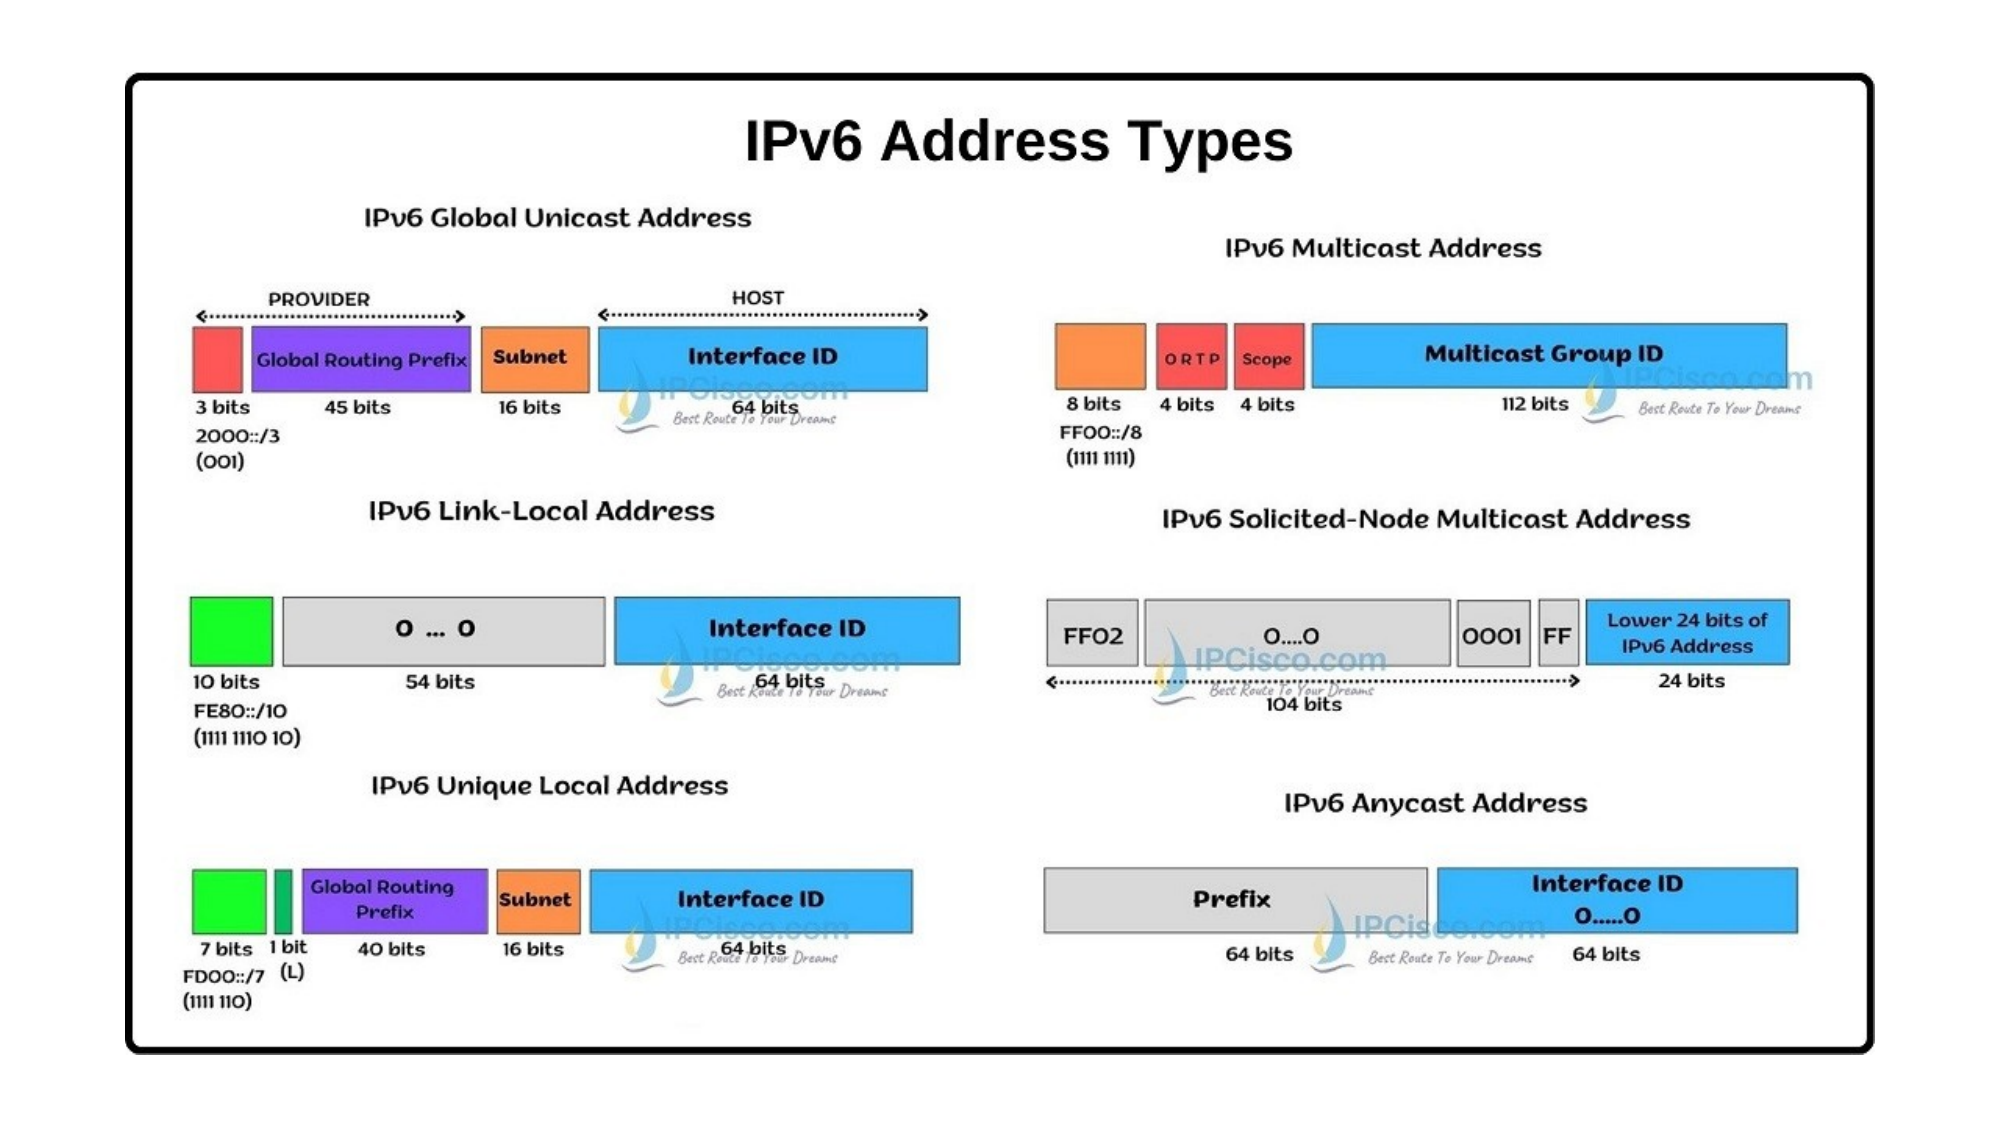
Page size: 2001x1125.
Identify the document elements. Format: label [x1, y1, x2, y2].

picture [124, 70, 1875, 1055]
